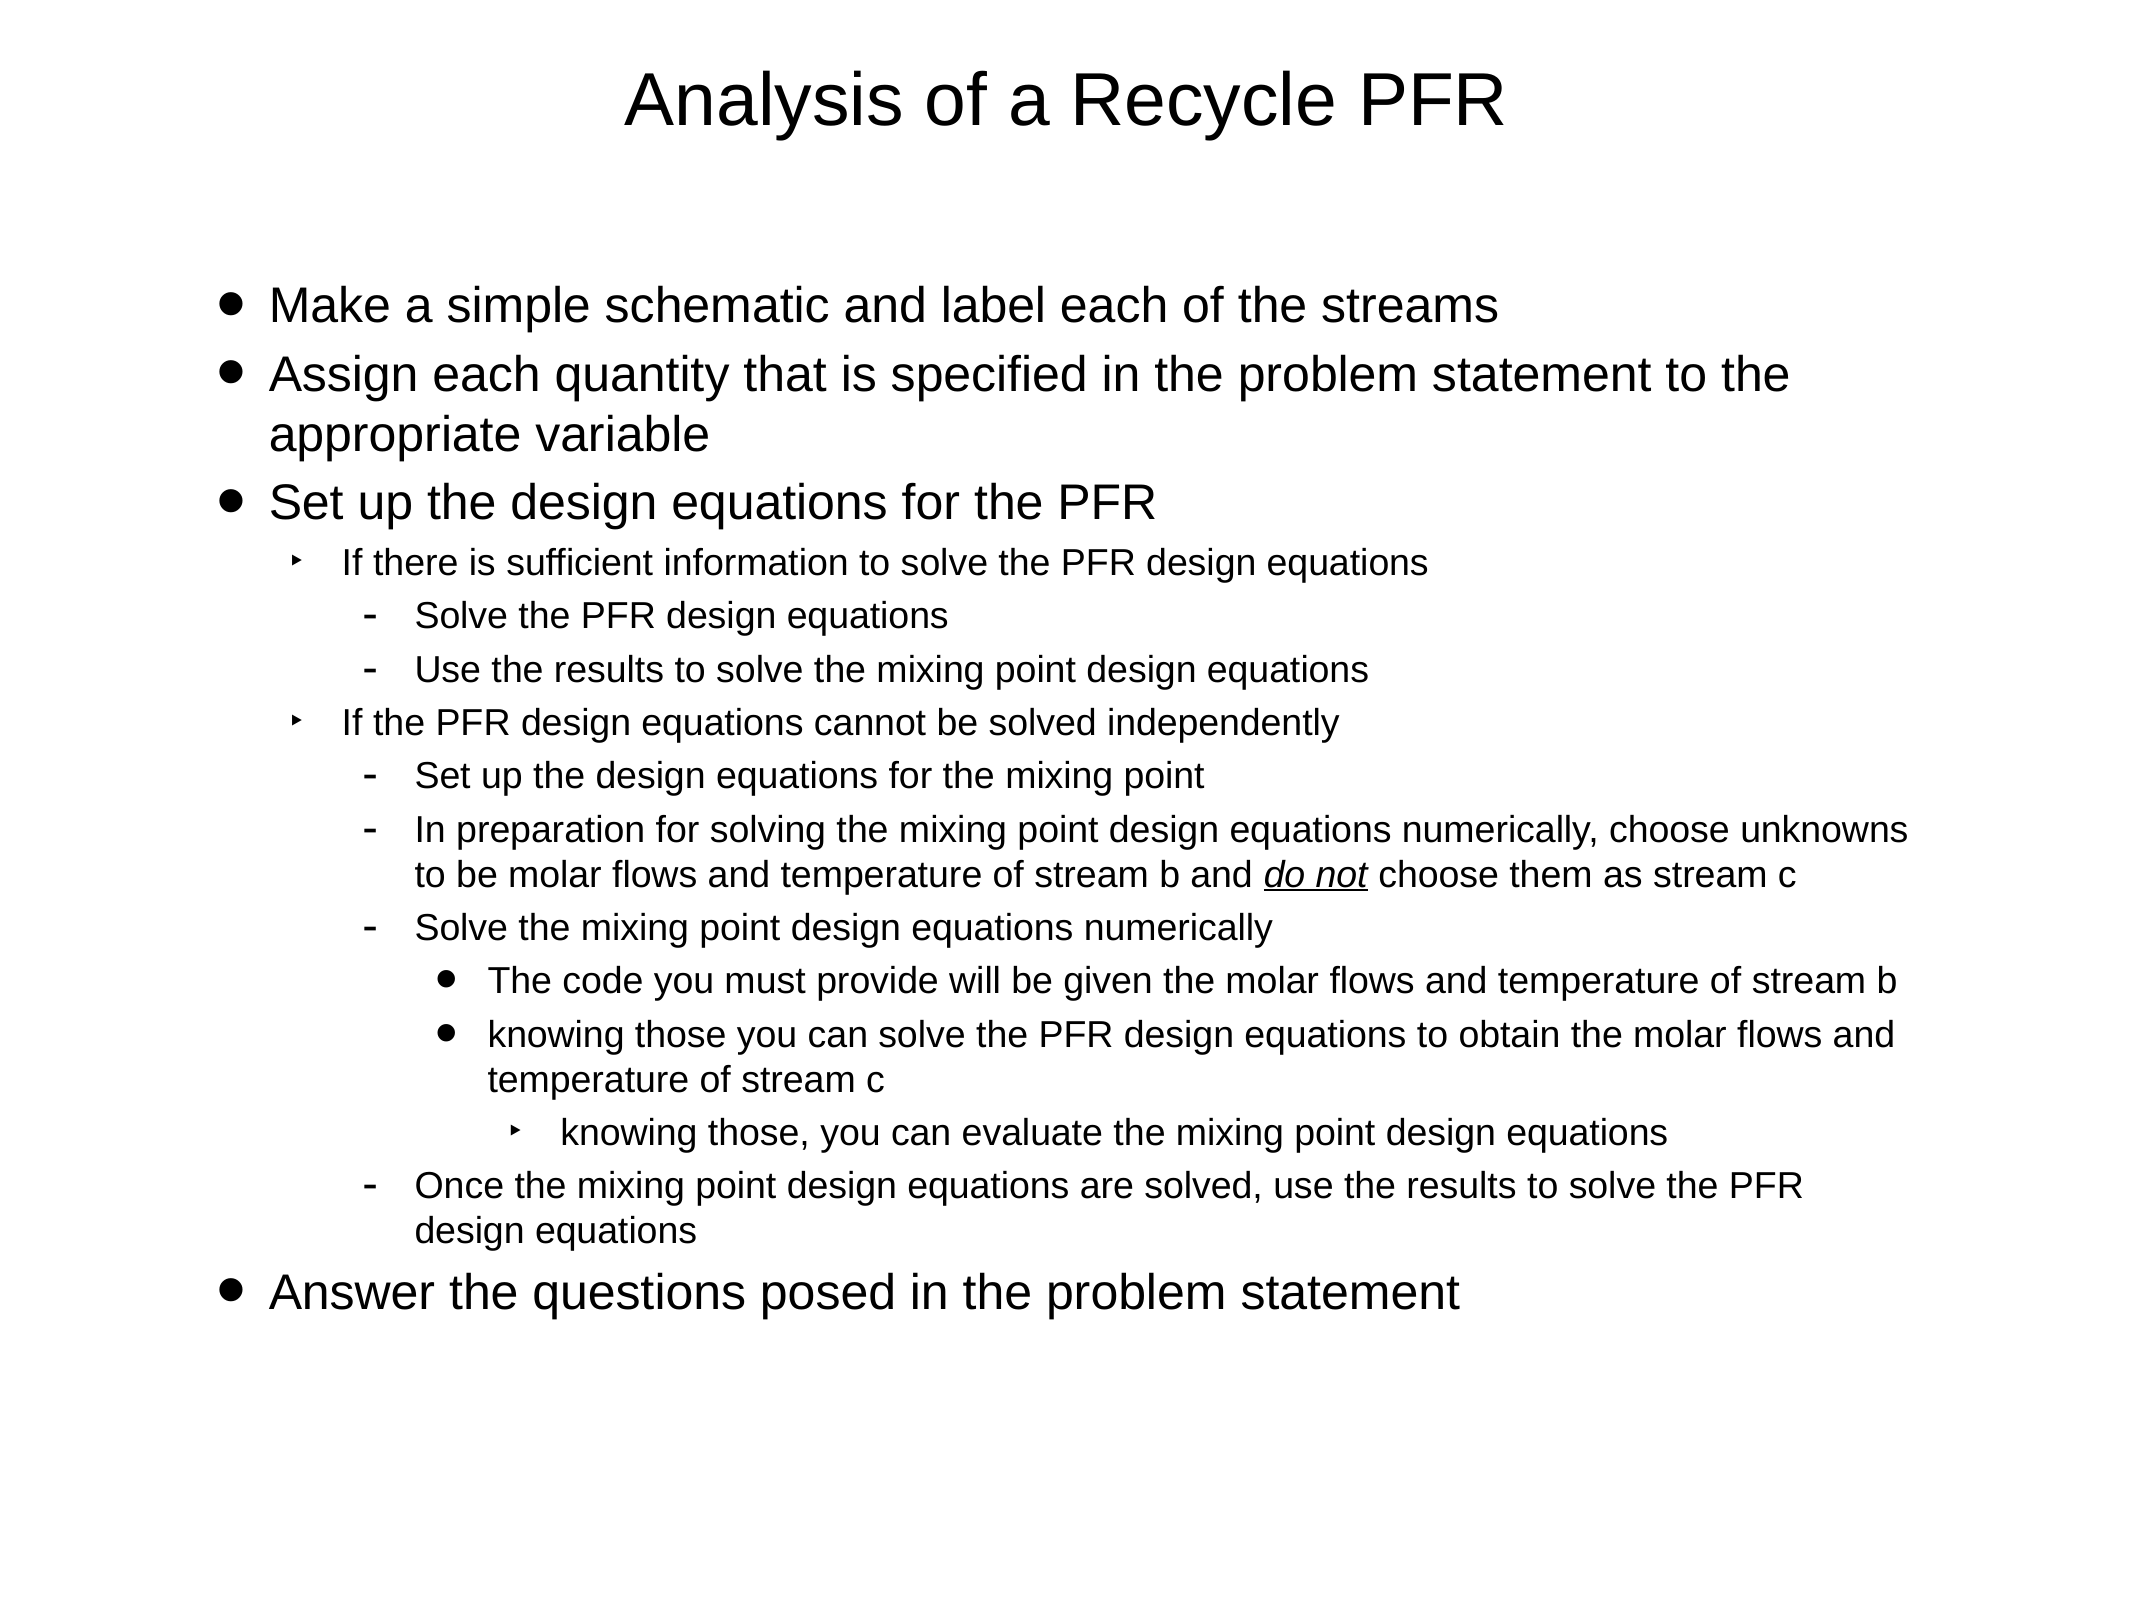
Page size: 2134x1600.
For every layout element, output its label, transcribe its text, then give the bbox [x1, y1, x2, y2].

list Make a simple schematic and label each of the streams Assign each quantity that is specified in the problem statement to the appropriate variable Set up the design equations for the PFR If there is sufficient information to solve the PFR design equations Solve the PFR design equations Use the results to solve the mixing point design equations If the PFR design equations cannot be solved independently Set up the design equations for the mixing point In preparation for solving the mixing point design equations numerically, choose unknowns to be molar flows and temperature of stream b and do not choose them as stream c Solve the mixing point design equations numerically The code you must provide will be given the molar flows and temperature of stream b knowing those you can solve the PFR design equations to obtain the molar flows and temperature of stream c knowing those, you can evaluate the mixing point design equations Once the mixing point design equations are solved, use the results to solve the PFR design equations Answer the questions posed in the problem statement [208, 264, 1925, 1463]
title Analysis of a Recycle PFR [208, 41, 1925, 250]
